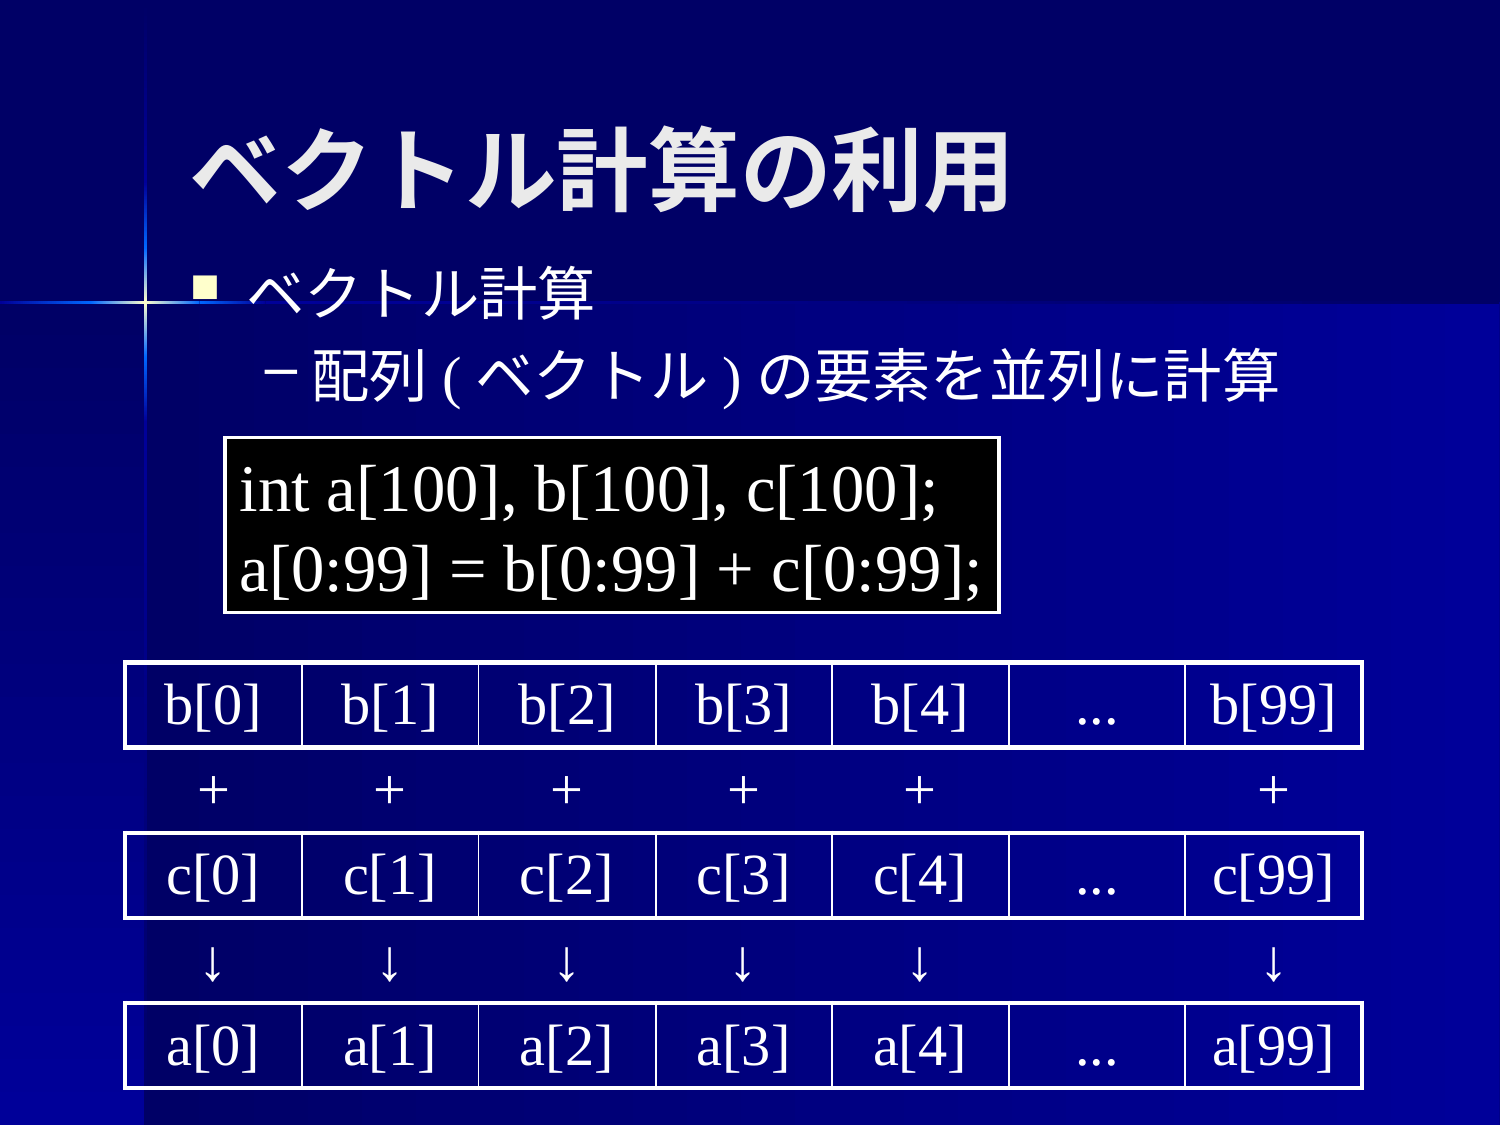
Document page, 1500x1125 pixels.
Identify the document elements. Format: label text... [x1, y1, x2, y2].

table_cell ↓ [656, 920, 832, 1001]
table_cell c[0] [127, 835, 301, 916]
table_cell c[1] [303, 835, 478, 916]
table_cell + [302, 750, 479, 831]
text_box int a[100], b[100], c[100]; a[0:99] = b[0:99] + c[0:99]; [225, 437, 999, 613]
table_cell c[2] [479, 835, 655, 916]
table_header ... [1010, 665, 1184, 745]
table_header b[0] [127, 665, 301, 745]
table_header b[2] [479, 665, 655, 745]
table_cell [1009, 920, 1185, 1001]
table_cell + [125, 750, 302, 831]
table_cell + [656, 750, 832, 831]
list ベクトル計算 配列(ベクトル)の要素を並列に計算 [174, 249, 1426, 488]
table_cell + [1185, 750, 1362, 831]
table_header b[3] [657, 665, 831, 745]
table_header b[1] [303, 665, 478, 745]
table_cell ↓ [302, 920, 479, 1001]
table_cell + [832, 750, 1009, 831]
table_cell a[3] [657, 1005, 831, 1086]
table_cell ↓ [125, 920, 302, 1001]
title ベクトル計算の利用 [174, 49, 1413, 249]
table_cell ... [1010, 835, 1184, 916]
table_cell a[99] [1186, 1005, 1360, 1086]
table_cell a[4] [833, 1005, 1008, 1086]
table_cell a[0] [127, 1005, 301, 1086]
table_cell ... [1010, 1005, 1184, 1086]
table_cell ↓ [479, 920, 656, 1001]
table_header b[99] [1186, 665, 1360, 745]
table_cell + [479, 750, 656, 831]
table_cell c[3] [657, 835, 831, 916]
table_cell a[2] [479, 1005, 655, 1086]
table_cell ↓ [1185, 920, 1362, 1001]
table_cell c[4] [833, 835, 1008, 916]
table_cell [1009, 750, 1185, 831]
table_cell ↓ [832, 920, 1009, 1001]
table_header b[4] [833, 665, 1008, 745]
table_cell c[99] [1186, 835, 1360, 916]
table_cell a[1] [303, 1005, 478, 1086]
